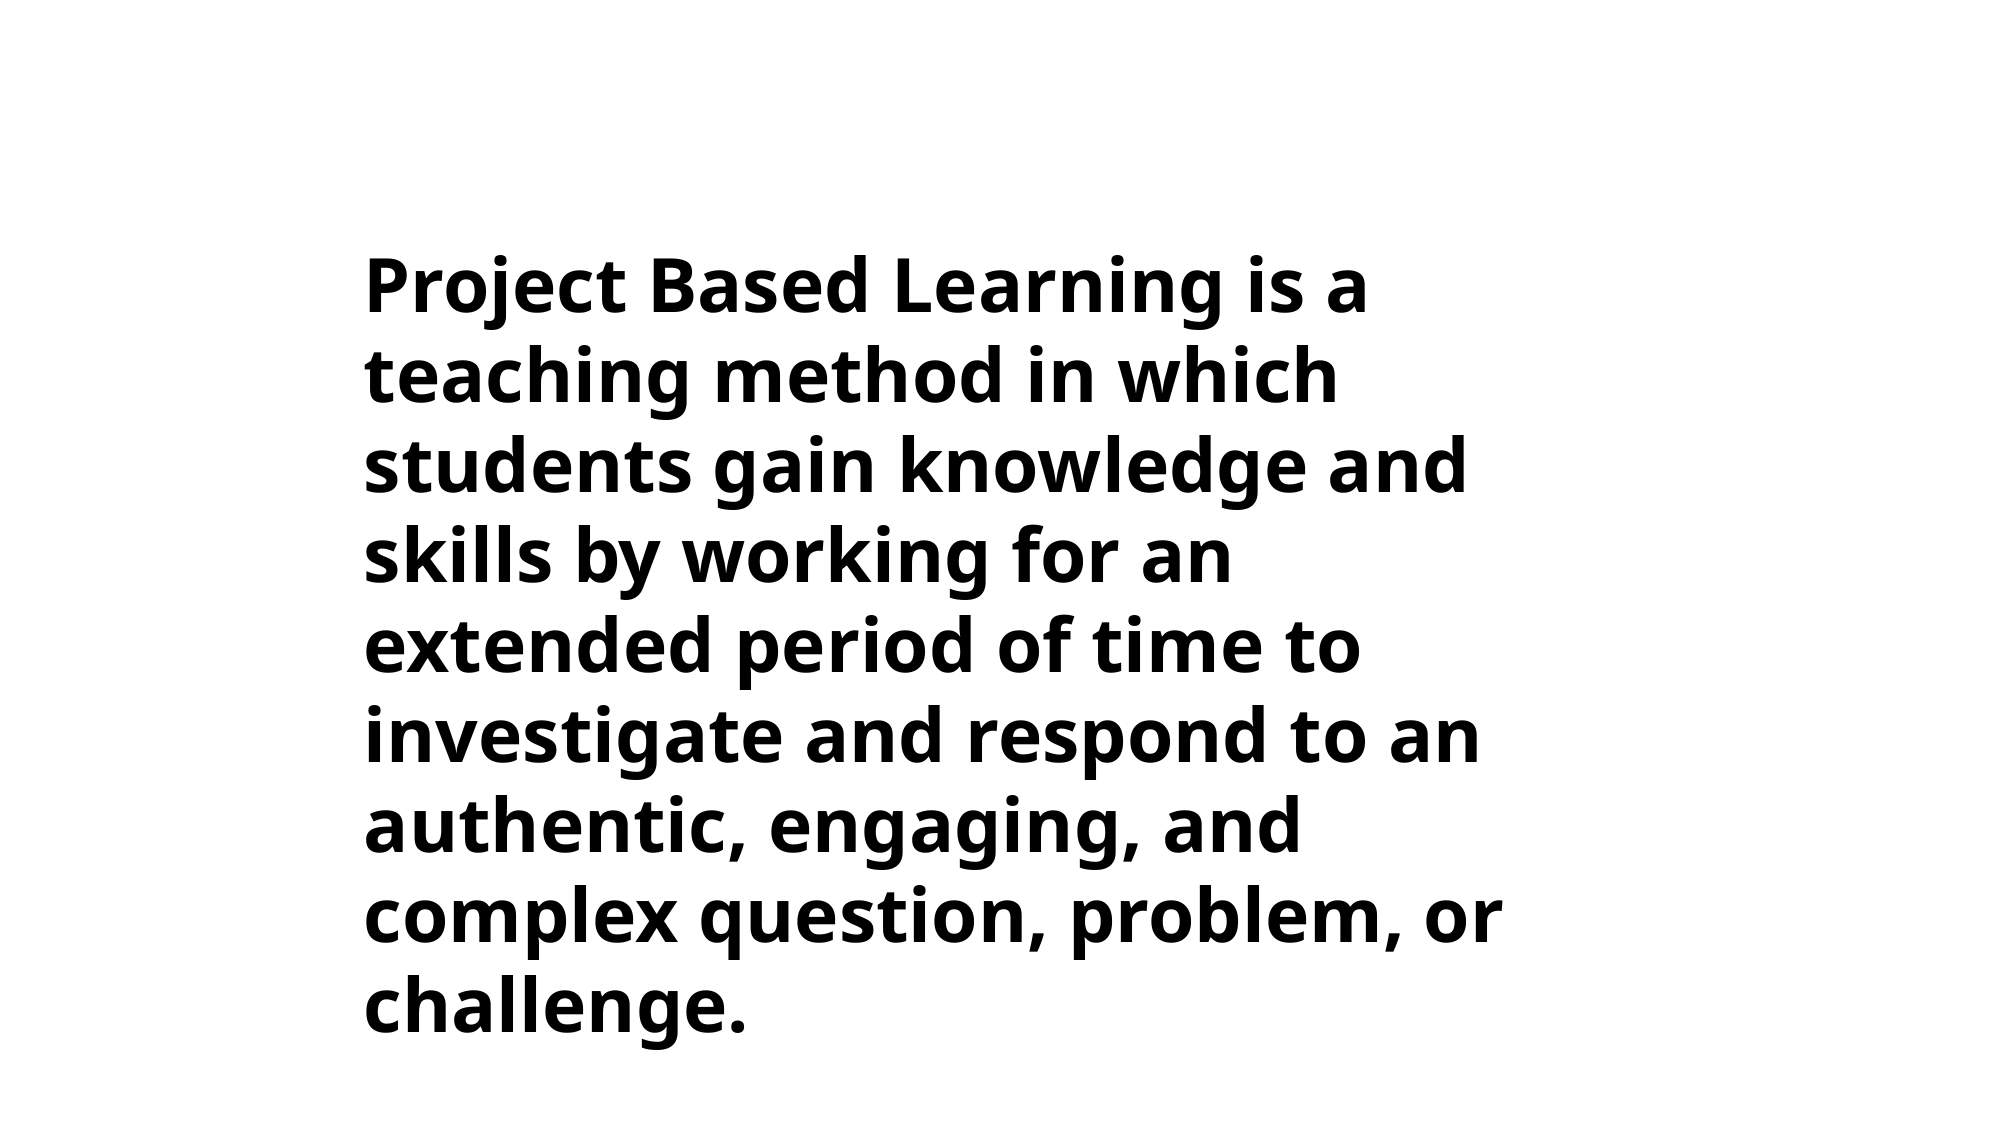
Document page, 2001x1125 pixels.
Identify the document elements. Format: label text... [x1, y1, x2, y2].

text_box Project Based Learning is a teaching method in which students gain knowledge and skills by working for an extended period of time to investigate and respond to an authentic, engaging, and complex question, problem, or challenge. [348, 229, 1611, 1055]
